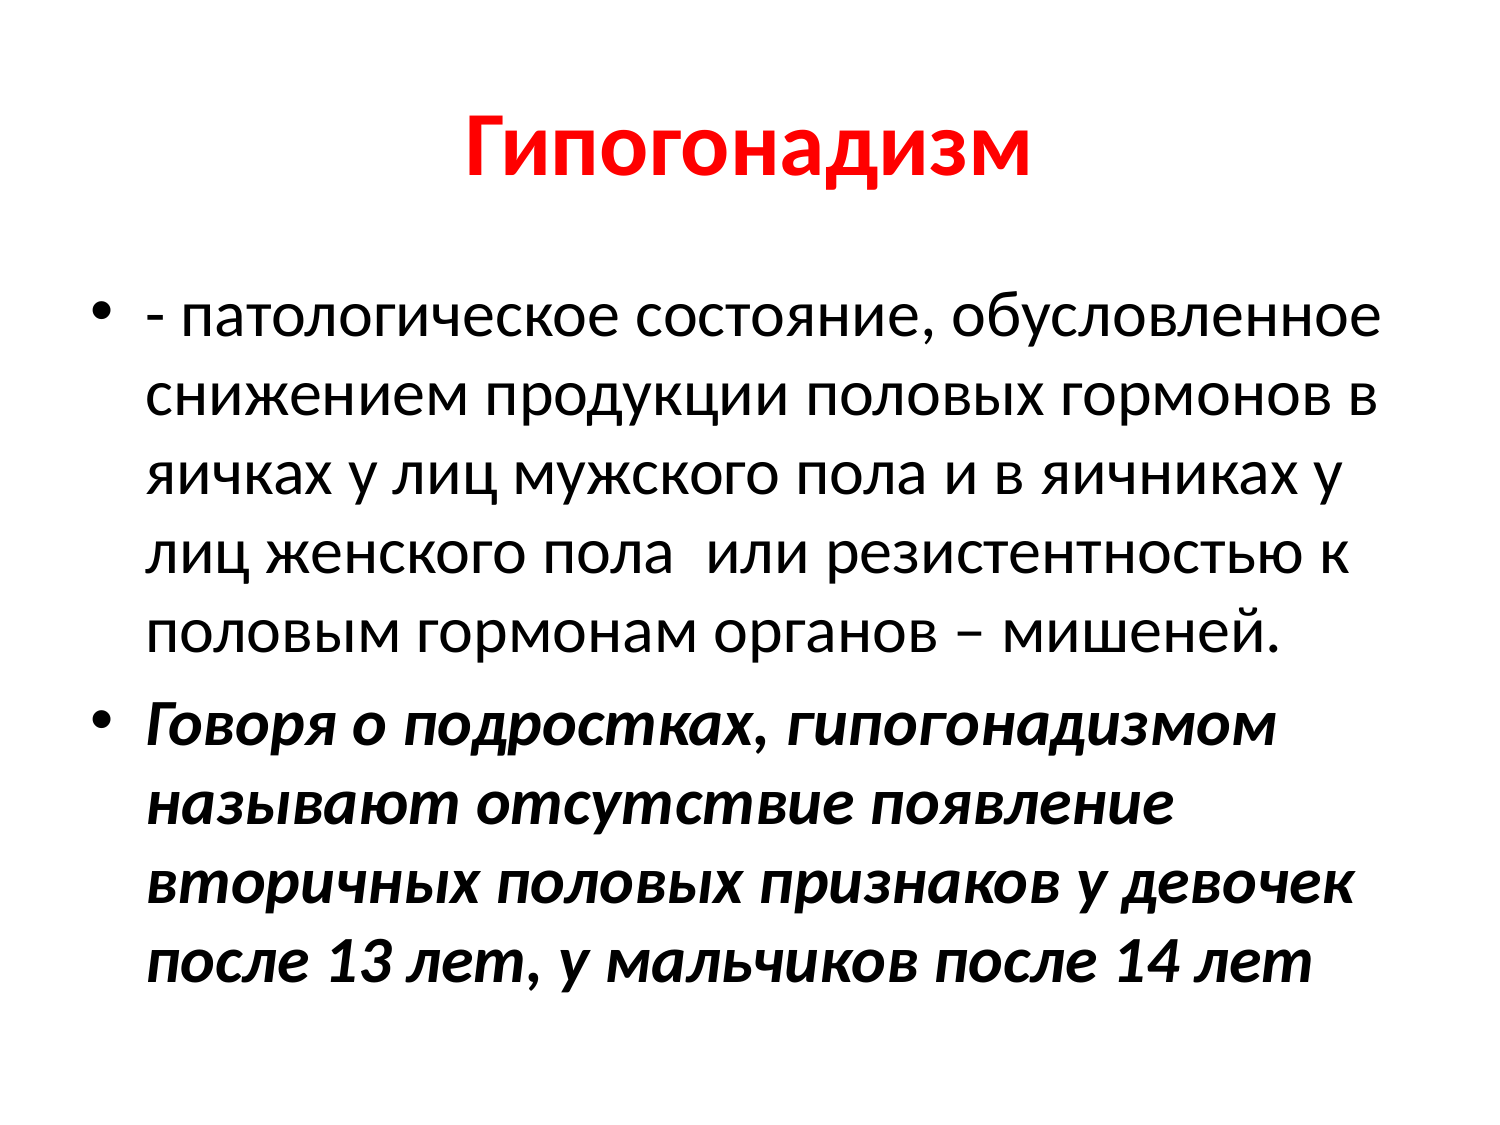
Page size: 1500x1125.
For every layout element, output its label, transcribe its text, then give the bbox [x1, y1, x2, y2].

list - патологическое состояние, обусловленное снижением продукции половых гормонов в яичках у лиц мужского пола и в яичниках у лиц женского пола или резистентностью к половым гормонам органов – мишеней. Говоря о подростках, гипогонадизмом называют отсутствие появление вторичных половых признаков у девочек после 13 лет, у мальчиков после 14 лет [75, 262, 1425, 1005]
title Гипогонадизм [75, 45, 1425, 233]
